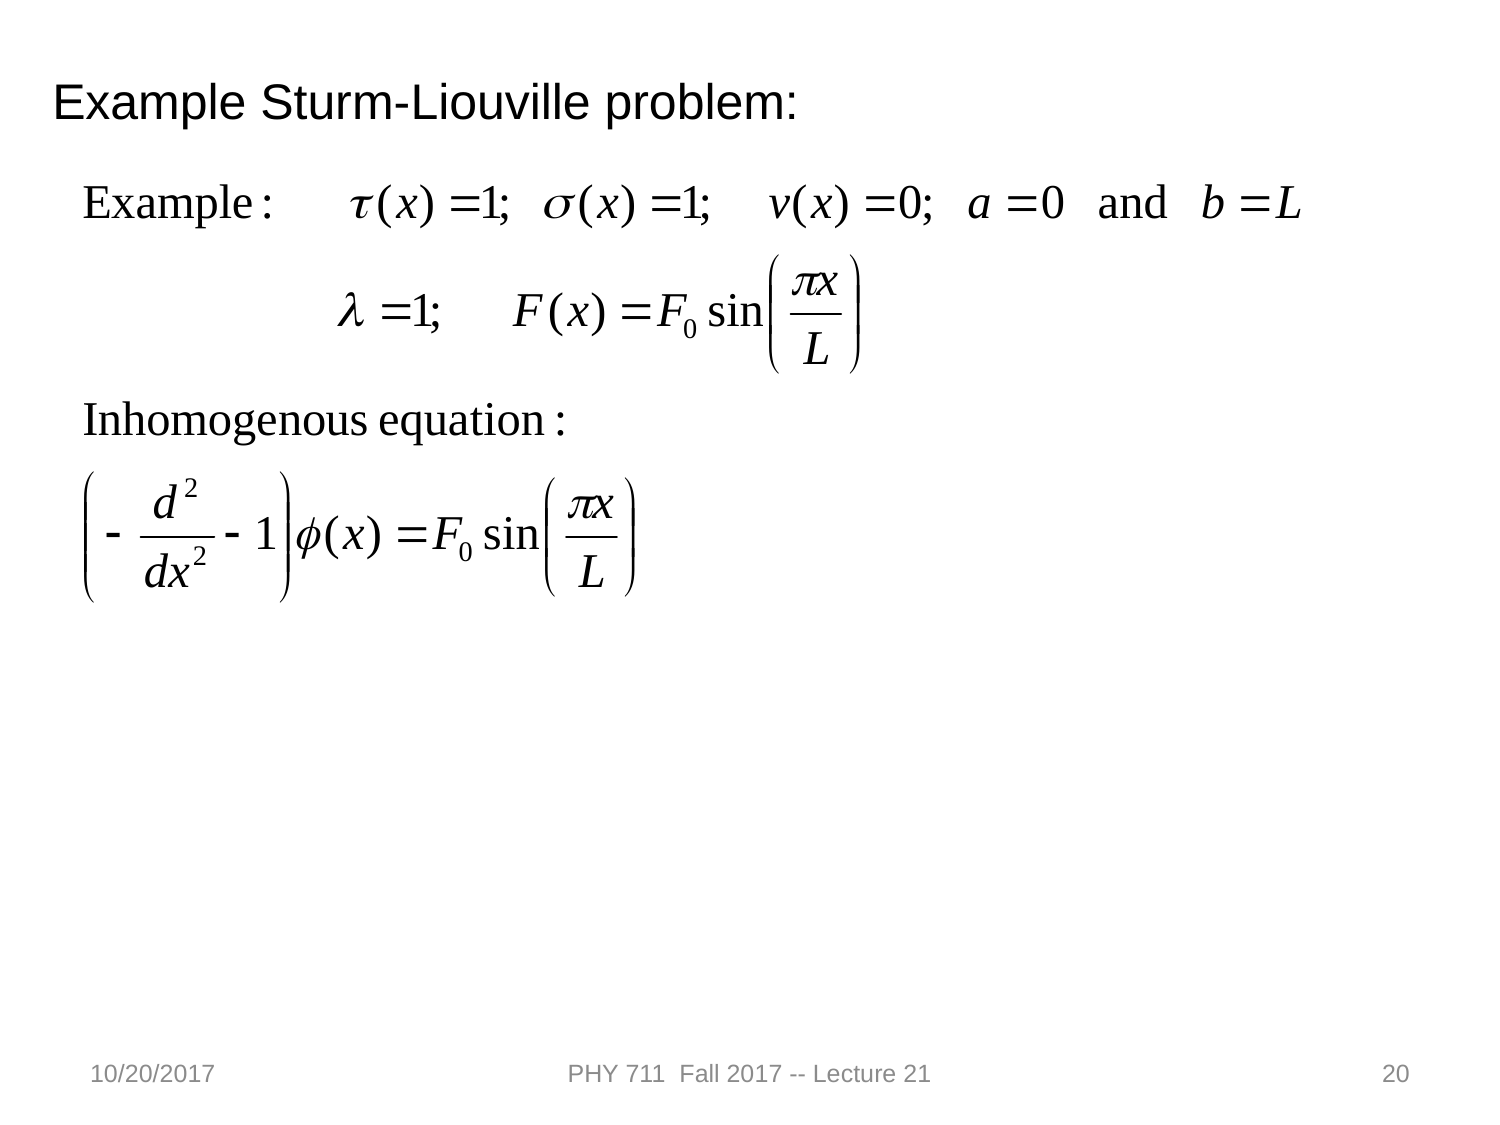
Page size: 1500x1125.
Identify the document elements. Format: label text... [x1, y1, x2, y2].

slide_number 20 [1074, 1042, 1425, 1103]
footer PHY 711 Fall 2017 -- Lecture 21 [512, 1042, 988, 1103]
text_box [74, 174, 1313, 613]
text_box Example Sturm-Liouville problem: [37, 62, 1388, 138]
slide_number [75, 1042, 425, 1103]
